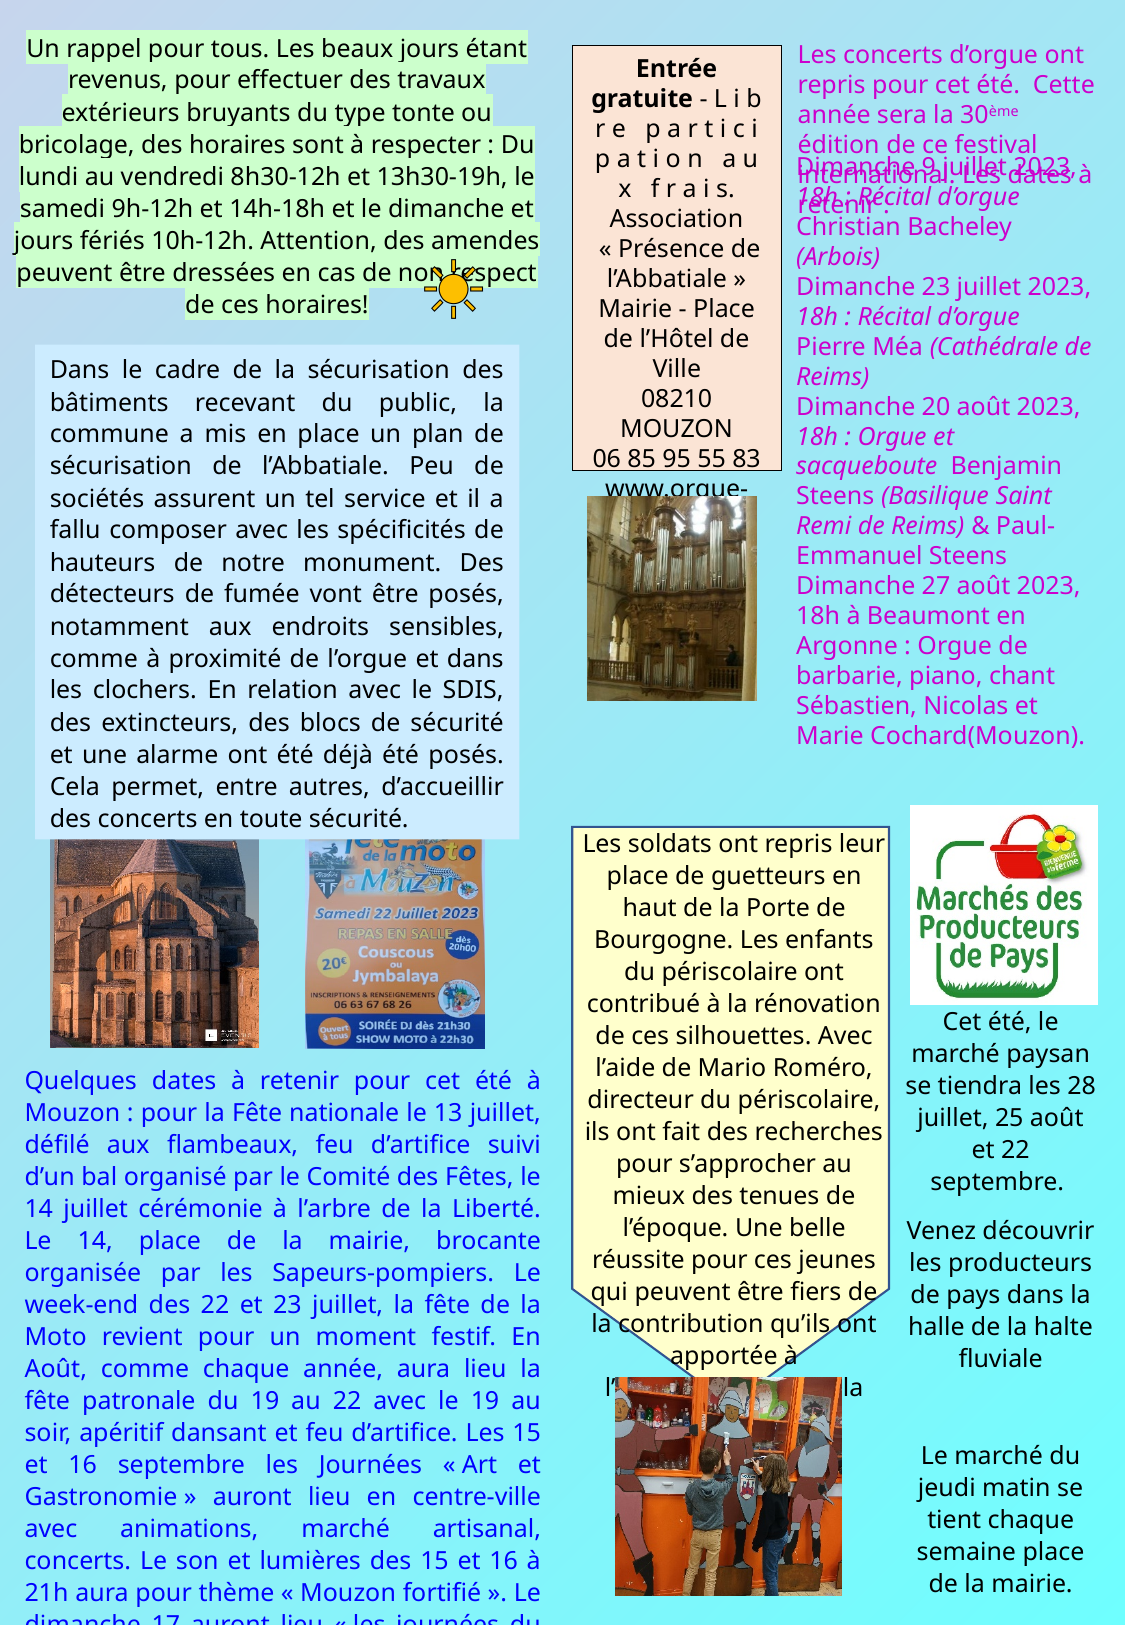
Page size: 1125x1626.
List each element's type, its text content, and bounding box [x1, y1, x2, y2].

text_box Les concerts d’orgue ont repris pour cet été. Cette année sera la 30ème édition de ce festival international. Les dates à retenir : [782, 100, 1111, 226]
text_box Les soldats ont repris leur place de guetteurs en haut de la Porte de Bourgogne. Les enfants du périscolaire ont contribué à la rénovation de ces silhouettes. Avec l’aide de Mario Roméro, directeur du périscolaire, ils ont fait des recherches pour s’approcher au mieux des tenues de l’époque. Une belle réussite pour ces jeunes qui peuvent être fiers de la contribution qu’ils ont apportée à l’embellissement de la ville. [564, 818, 904, 1490]
text_box Cet été, le marché paysan se tiendra les 28 juillet, 25 août et 22 septembre. Venez découvrir les producteurs de pays dans la halle de la halte fluviale Le marché du jeudi matin se tient chaque semaine place de la mairie. [889, 996, 1113, 1625]
picture [910, 805, 1098, 1005]
text_box Un rappel pour tous. Les beaux jours étant revenus, pour effectuer des travaux extérieurs bruyants du type tonte ou bricolage, des horaires sont à respecter : Du lundi au vendredi 8h30-12h et 13h30-19h, le samedi 9h-12h et 14h-18h et le dimanche et jours fériés 10h-12h. Attention, des amendes peuvent être dressées en cas de non respect de ces horaires! [0, 22, 559, 375]
picture [422, 257, 485, 321]
picture [615, 1377, 842, 1596]
text_box Les concerts d’orgue ont repris pour cet été. Cette année sera la 30ème édition de ce festival international. Les dates à retenir : [782, 31, 1111, 99]
picture [305, 821, 485, 1049]
text_box Dimanche 9 juillet 2023, 18h : Récital d’orgue Christian Bacheley (Arbois) Dimanche 23 juillet 2023, 18h : Récital d’orgue Pierre Méa (Cathédrale de Reims) Dimanche 20 août 2023, 18h : Orgue et sacqueboute Benjamin Steens (Basilique Saint Remi de Reims) & Paul-Emmanuel Steens Dimanche 27 août 2023, 18h à Beaumont en Argonne : Orgue de barbarie, piano, chant Sébastien, Nicolas et Marie Cochard(Mouzon). [781, 143, 1109, 802]
text_box Quelques dates à retenir pour cet été à Mouzon : pour la Fête nationale le 13 juillet, défilé aux flambeaux, feu d’artifice suivi d’un bal organisé par le Comité des Fêtes, le 14 juillet cérémonie à l’arbre de la Liberté. Le 14, place de la mairie, brocante organisée par les Sapeurs-pompiers. Le week-end des 22 et 23 juillet, la fête de la Moto revient pour un moment festif. En Août, comme chaque année, aura lieu la fête patronale du 19 au 22 avec le 19 au soir, apéritif dansant et feu d’artifice. Les 15 et 16 septembre les Journées « Art et Gastronomie » auront lieu en centre-ville avec animations, marché artisanal, concerts. Le son et lumières des 15 et 16 à 21h aura pour thème « Mouzon fortifié ». Le dimanche 17 auront lieu « les journées du patrimoine » avec visite des lieux emblématiques. [9, 1054, 557, 1625]
text_box Entrée gratuite - L i b r e p a r t i c i p a t i o n a u x f r a i s. Association « Présence de l’Abbatiale » Mairie - Place de l’Hôtel de Ville 08210 MOUZON 06 85 95 55 83 www.orgue-mouzon.fr [572, 45, 782, 99]
text_box Dans le cadre de la sécurisation des bâtiments recevant du public, la commune a mis en place un plan de sécurisation de l’Abbatiale. Peu de sociétés assurent un tel service et il a fallu composer avec les spécificités de hauteurs de notre monument. Des détecteurs de fumée vont être posés, notamment aux endroits sensibles, comme à proximité de l’orgue et dans les clochers. En relation avec le SDIS, des extincteurs, des blocs de sécurité et une alarme ont été déjà été posés. Cela permet, entre autres, d’accueillir des concerts en toute sécurité. [35, 344, 520, 840]
picture [587, 496, 757, 701]
text_box Entrée gratuite - L i b r e p a r t i c i p a t i o n a u x f r a i s. Association « Présence de l’Abbatiale » Mairie - Place de l’Hôtel de Ville 08210 MOUZON 06 85 95 55 83 www.orgue-mouzon.fr [572, 100, 782, 471]
picture [50, 819, 259, 1048]
